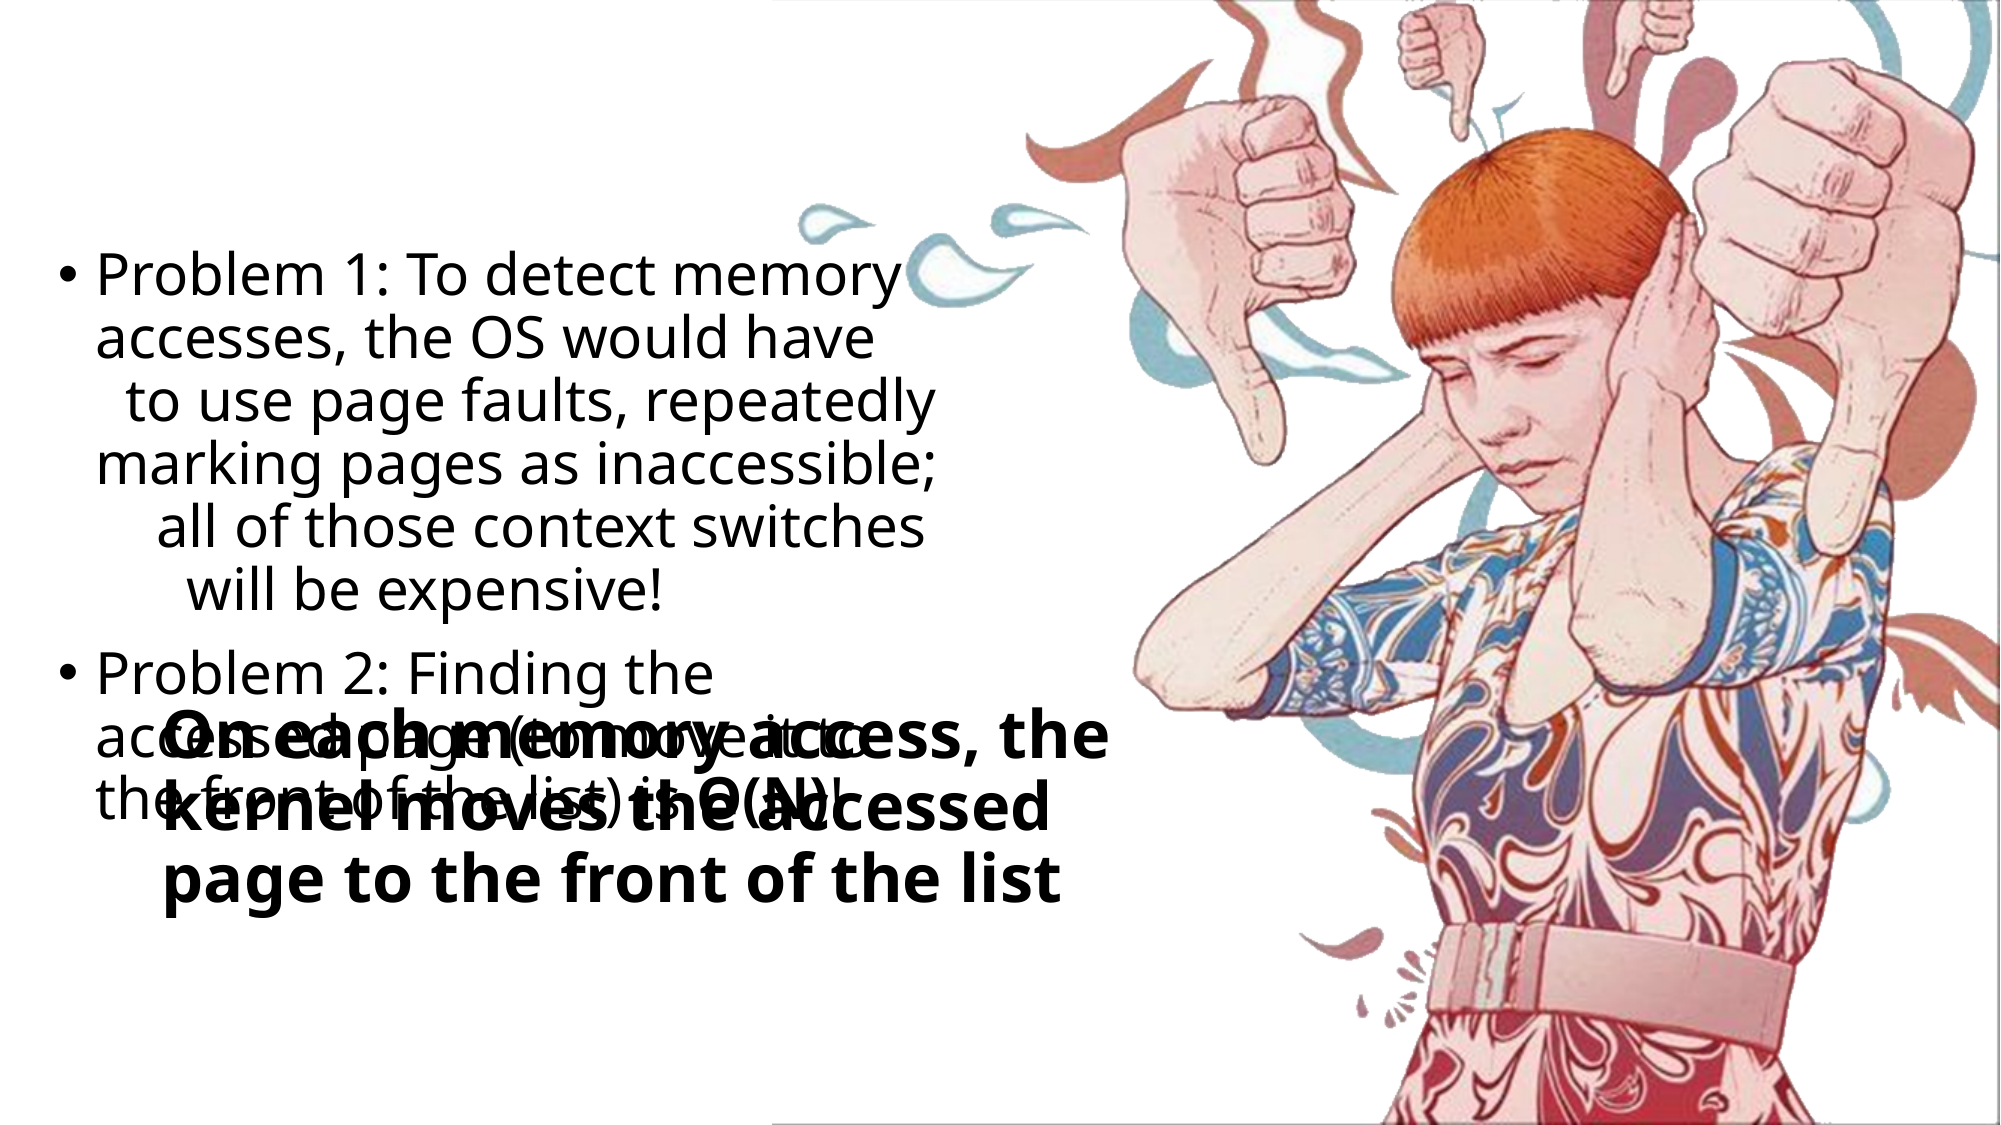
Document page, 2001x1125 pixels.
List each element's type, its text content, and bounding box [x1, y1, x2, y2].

picture [772, 0, 2000, 1125]
list Problem 1: To detect memory accesses, the OS would have to use page faults, repeatedly marking pages as inaccessible; all of those context switches will be expensive! Problem 2: Finding the accessed page (to move it to the front of the list) is O(N)! [42, 237, 772, 952]
